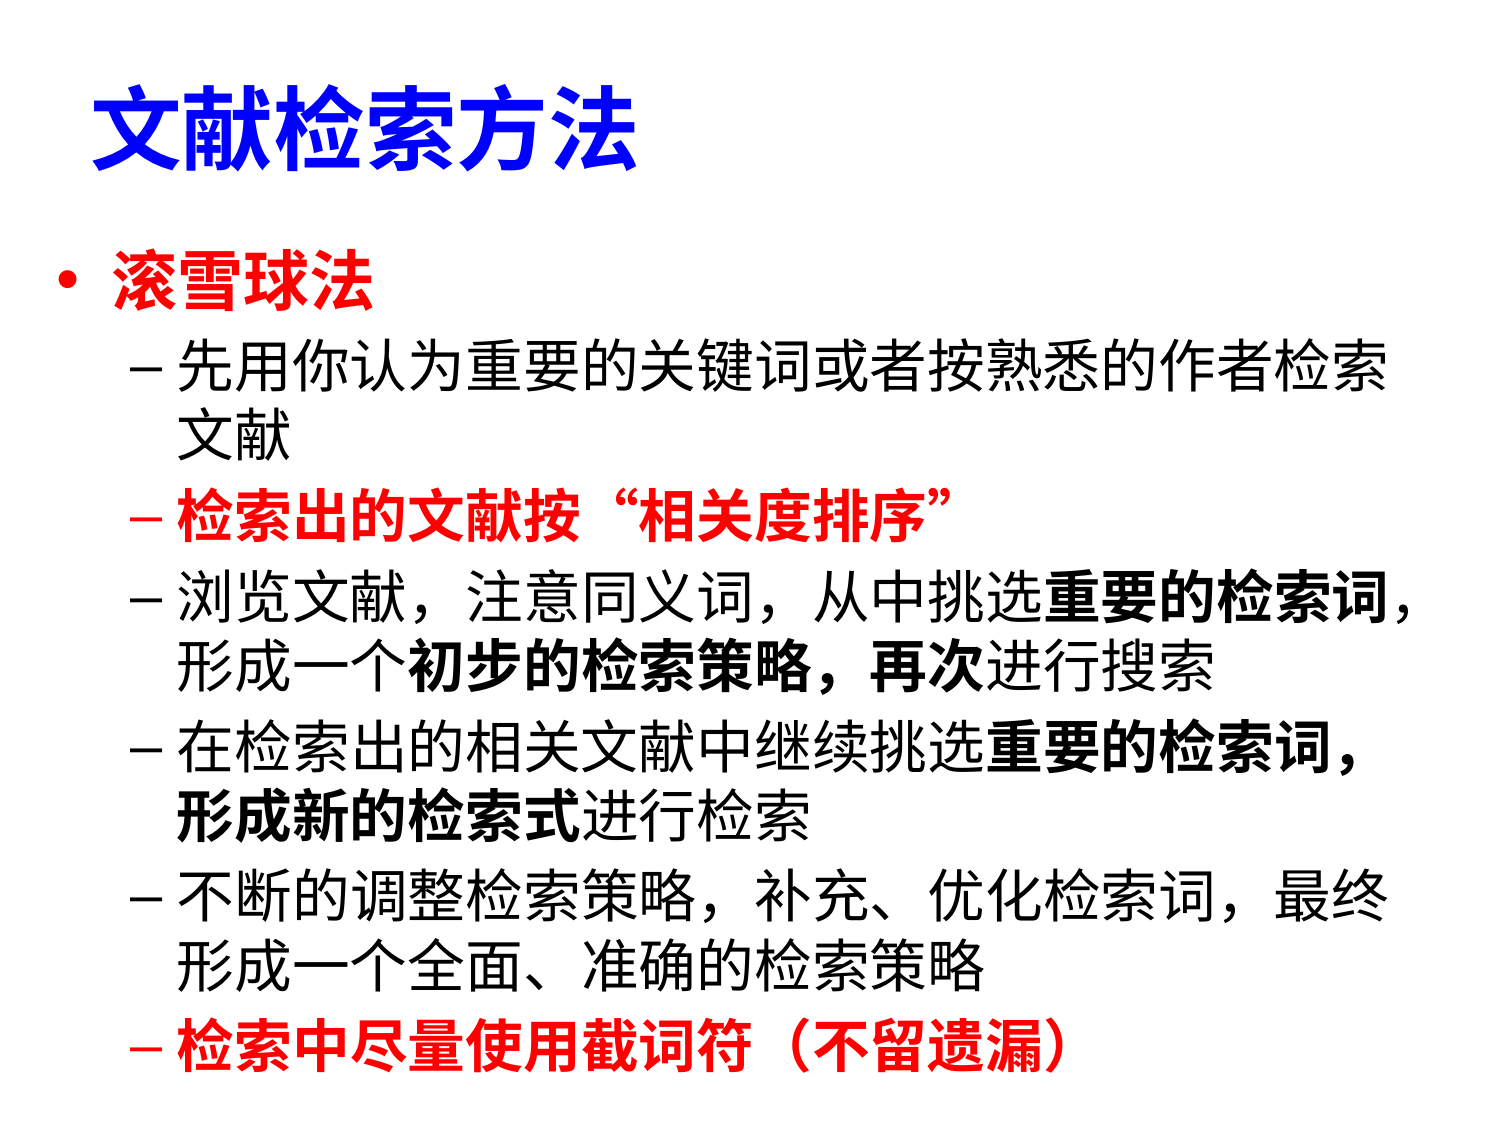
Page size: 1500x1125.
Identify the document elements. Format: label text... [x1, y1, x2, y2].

title 文献检索方法 [75, 45, 1425, 209]
list 滚雪球法 先用你认为重要的关键词或者按熟悉的作者检索文献 检索出的文献按“相关度排序” 浏览文献，注意同义词，从中挑选重要的检索词，形成一个初步的检索策略，再次进行搜索 在检索出的相关文献中继续挑选重要的检索词，形成新的检索式进行检索 不断的调整检索策略，补充、优化检索词，最终形成一个全面、准确的检索策略 检索中尽量使用截词符（不留遗漏） [41, 231, 1425, 1094]
